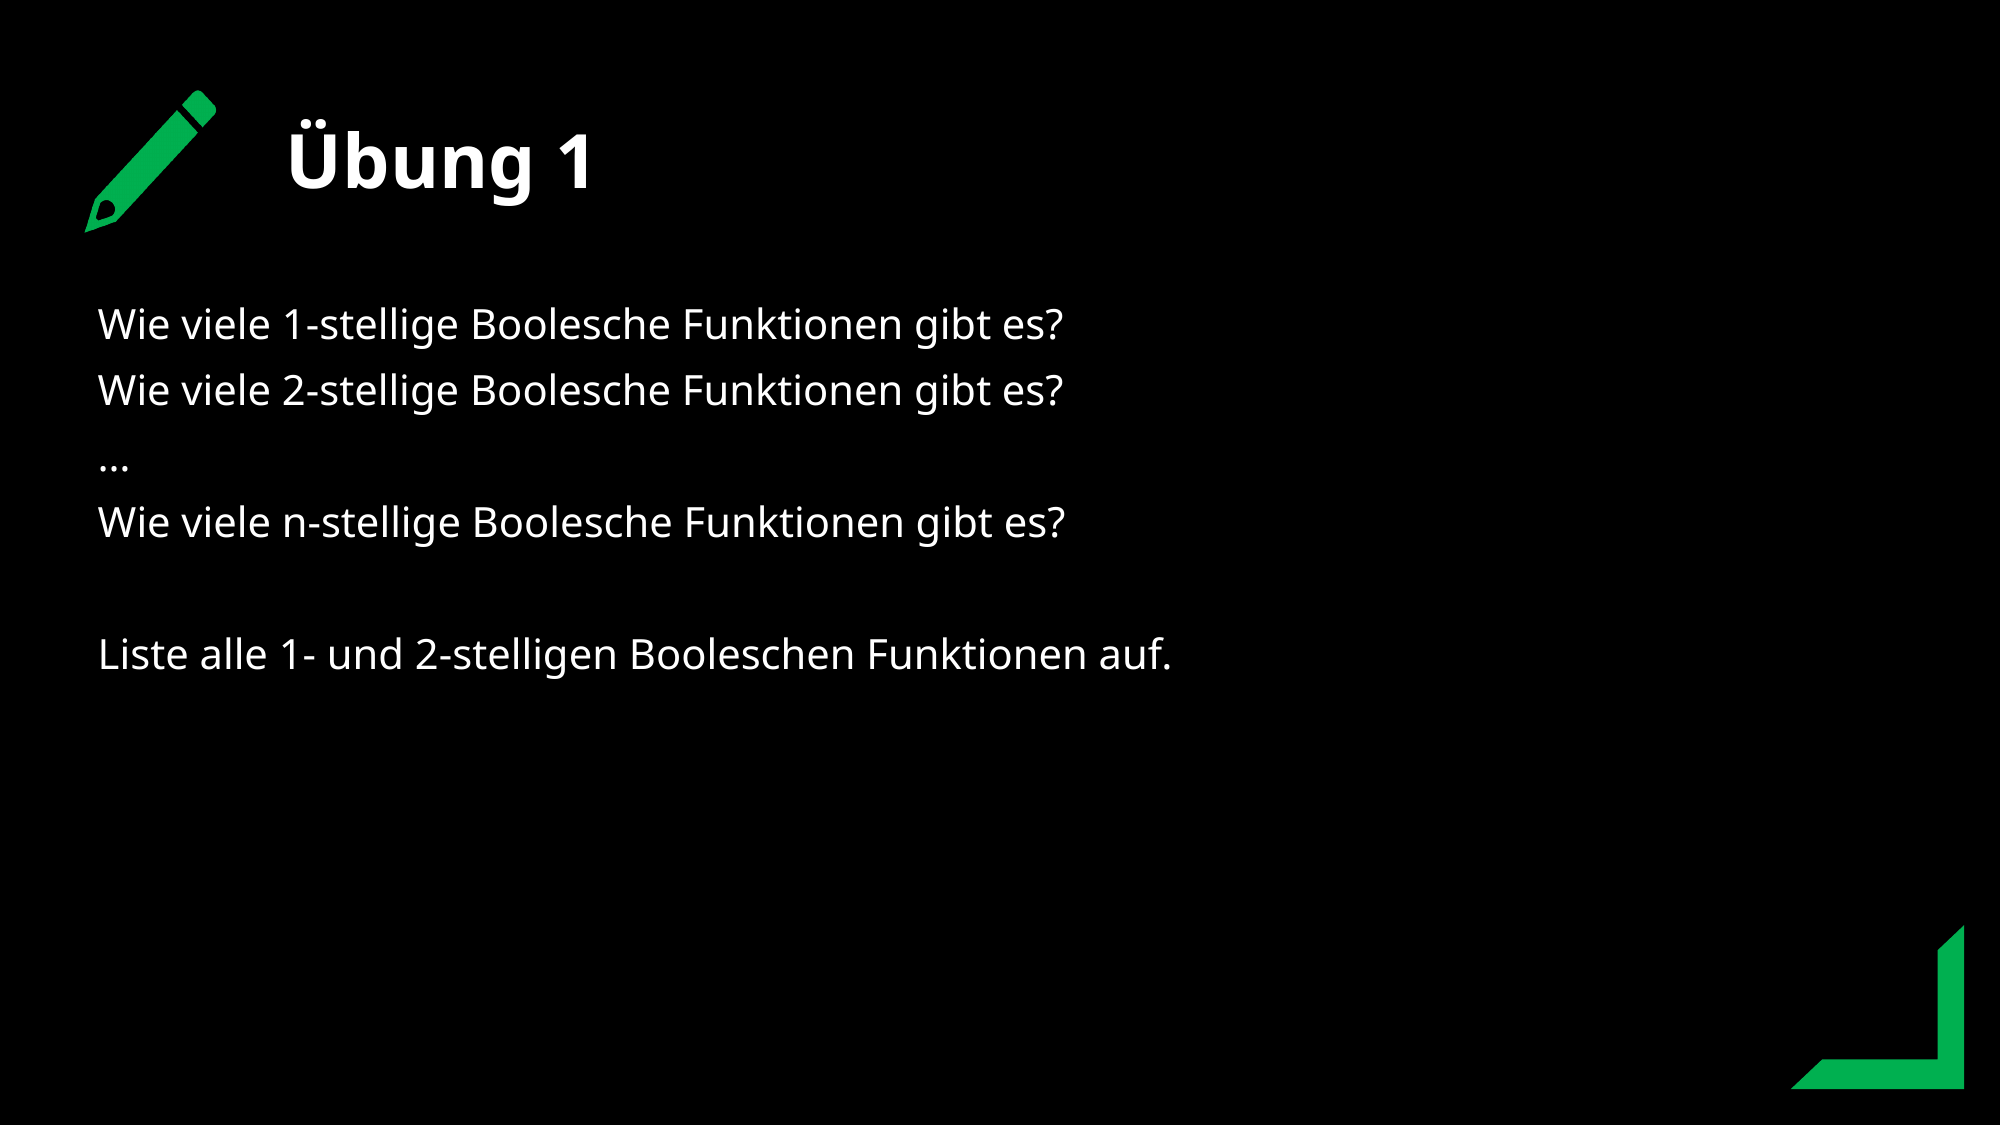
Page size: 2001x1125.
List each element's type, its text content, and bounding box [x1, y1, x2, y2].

picture [71, 76, 229, 247]
list Übung 1 [271, 115, 1899, 222]
list Wie viele 1-stellige Boolesche Funktionen gibt es? Wie viele 2-stellige Boolesche Funktionen gibt es? … Wie viele n-stellige Boolesche Funktionen gibt es? Liste alle 1- und 2-stelligen Booleschen Funktionen auf. [83, 296, 1899, 1009]
